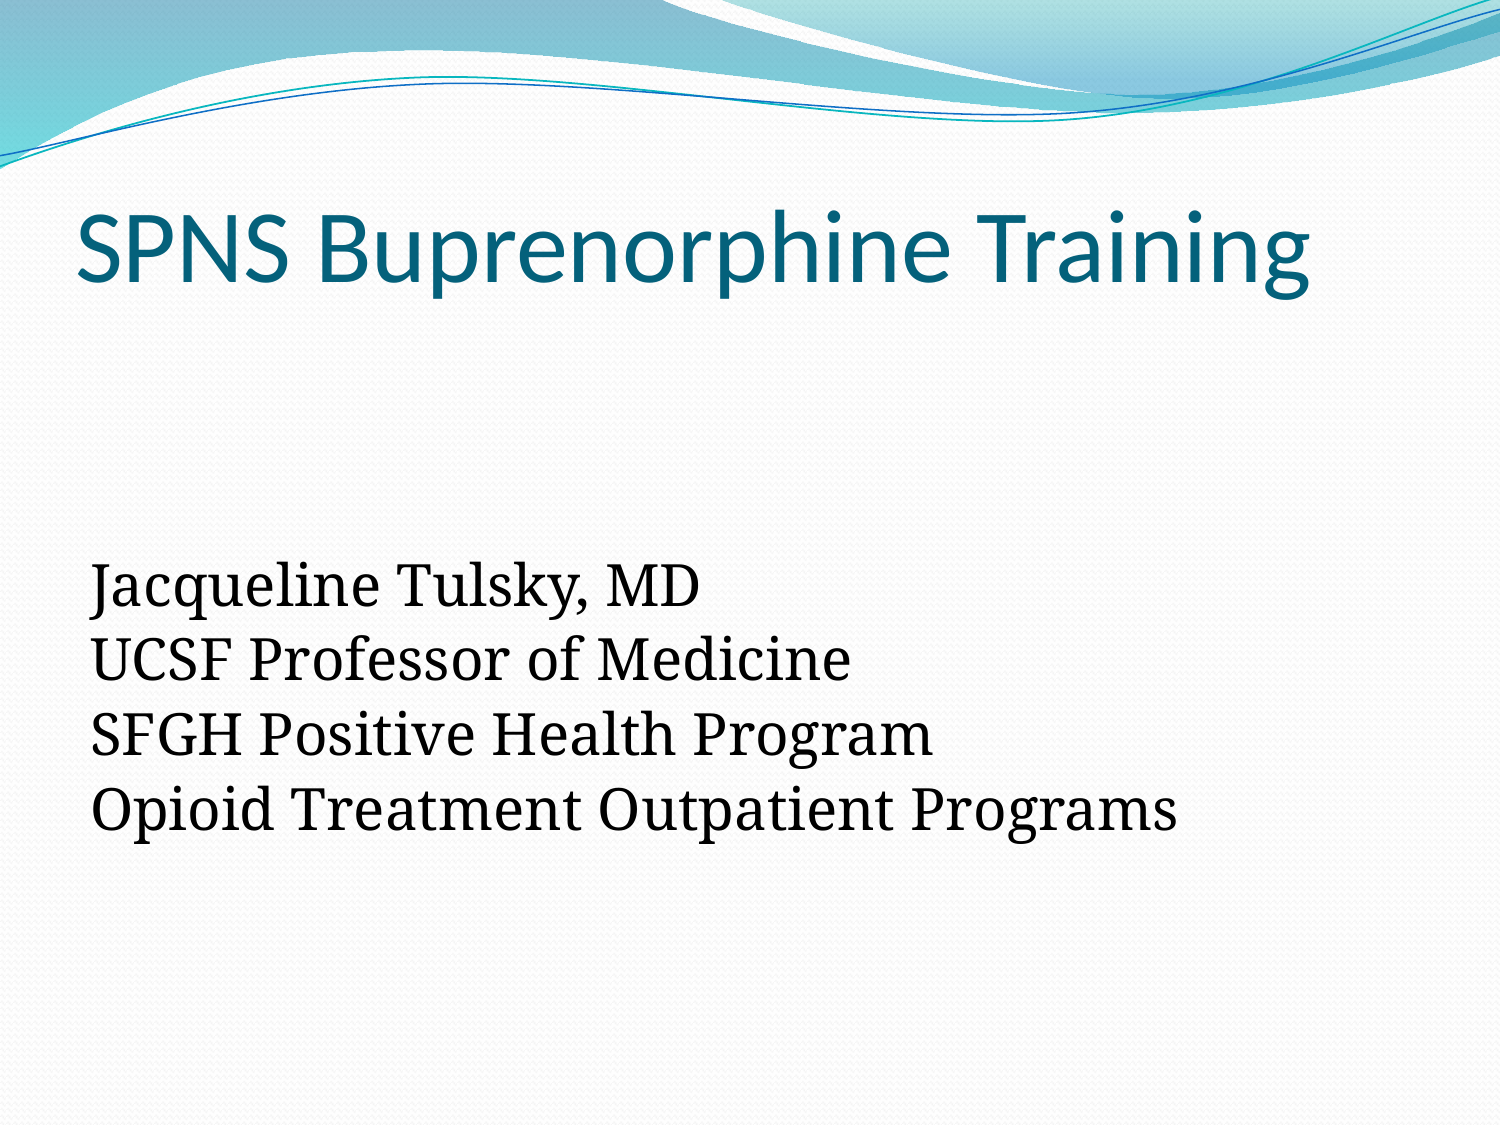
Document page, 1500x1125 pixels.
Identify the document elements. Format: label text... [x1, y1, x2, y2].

list Jacqueline Tulsky, MD UCSF Professor of Medicine SFGH Positive Health Program Opioid Treatment Outpatient Programs [74, 317, 1426, 1038]
title SPNS Buprenorphine Training [74, 115, 1426, 304]
